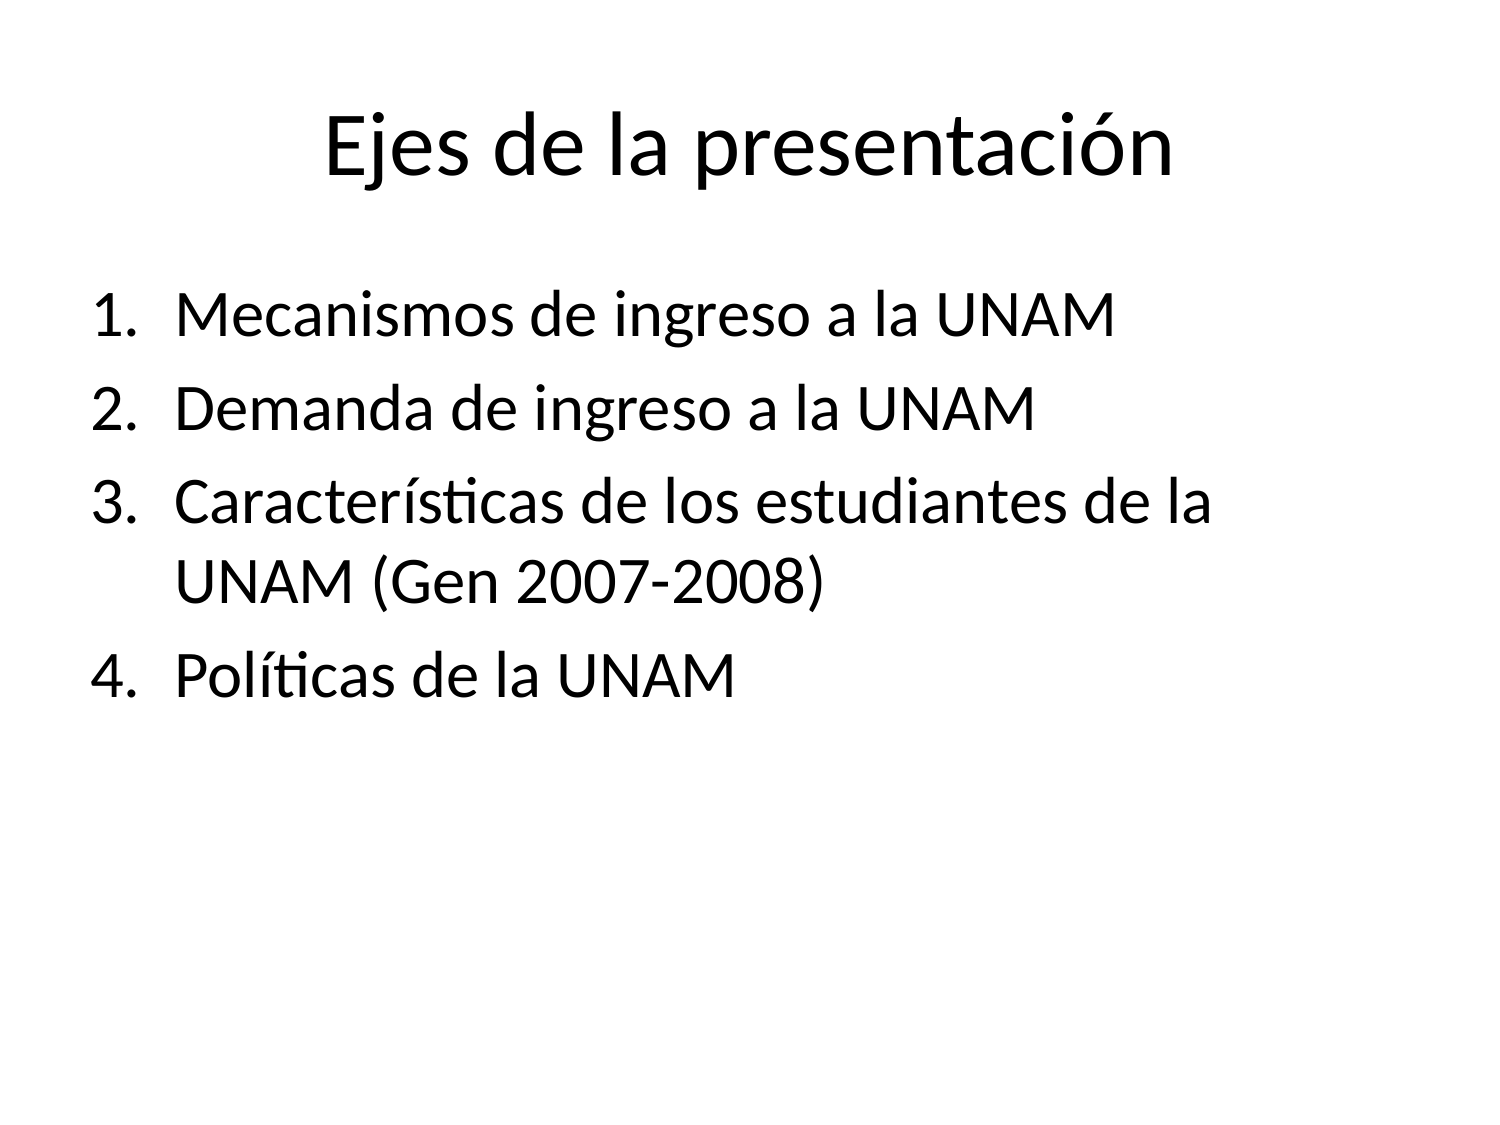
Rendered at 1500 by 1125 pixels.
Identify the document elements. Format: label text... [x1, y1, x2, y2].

list Mecanismos de ingreso a la UNAM Demanda de ingreso a la UNAM Características de los estudiantes de la UNAM (Gen 2007-2008) Políticas de la UNAM [75, 262, 1425, 1005]
title Ejes de la presentación [75, 45, 1425, 233]
